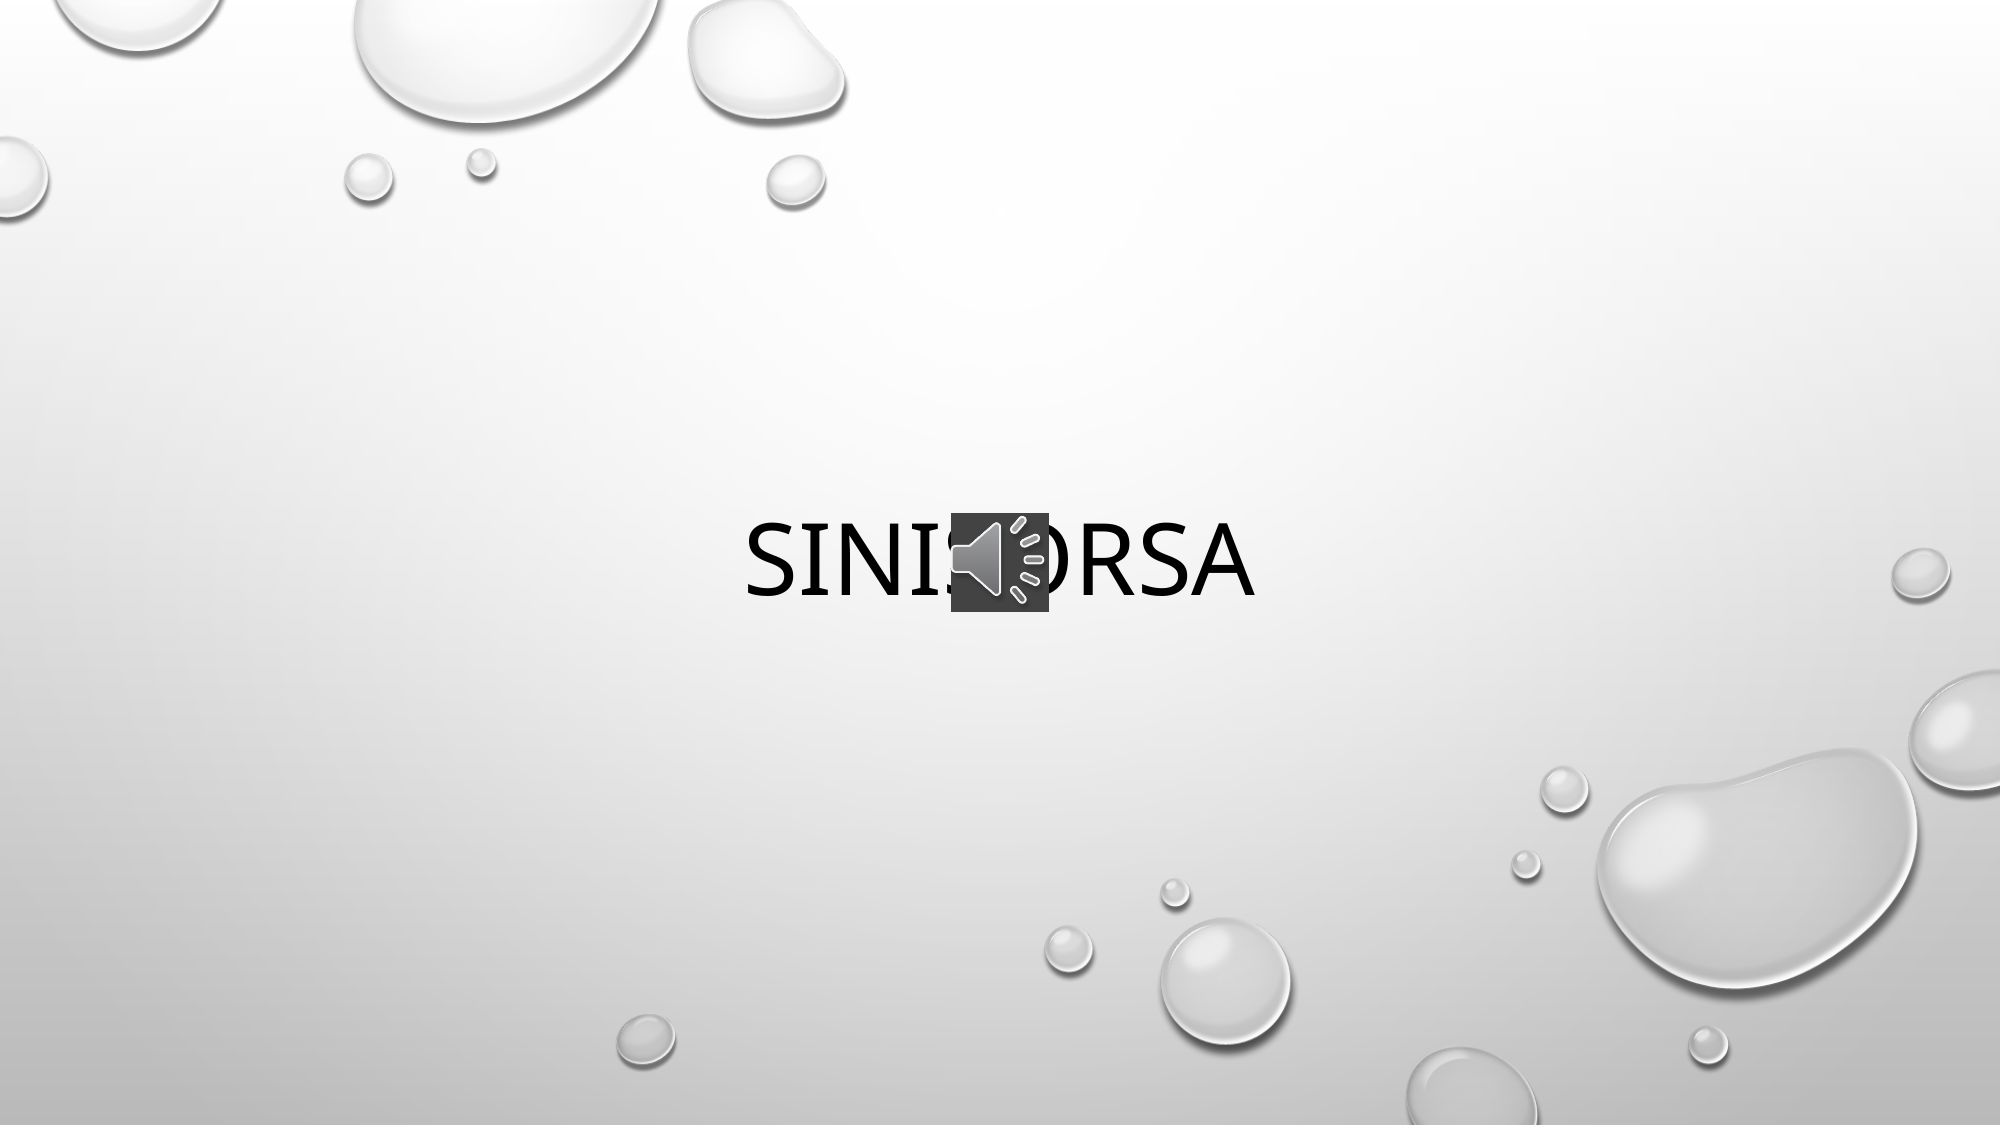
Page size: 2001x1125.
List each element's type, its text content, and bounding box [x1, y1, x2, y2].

picture [0, 0, 2000, 1125]
title Sinisorsa [287, 213, 1713, 625]
